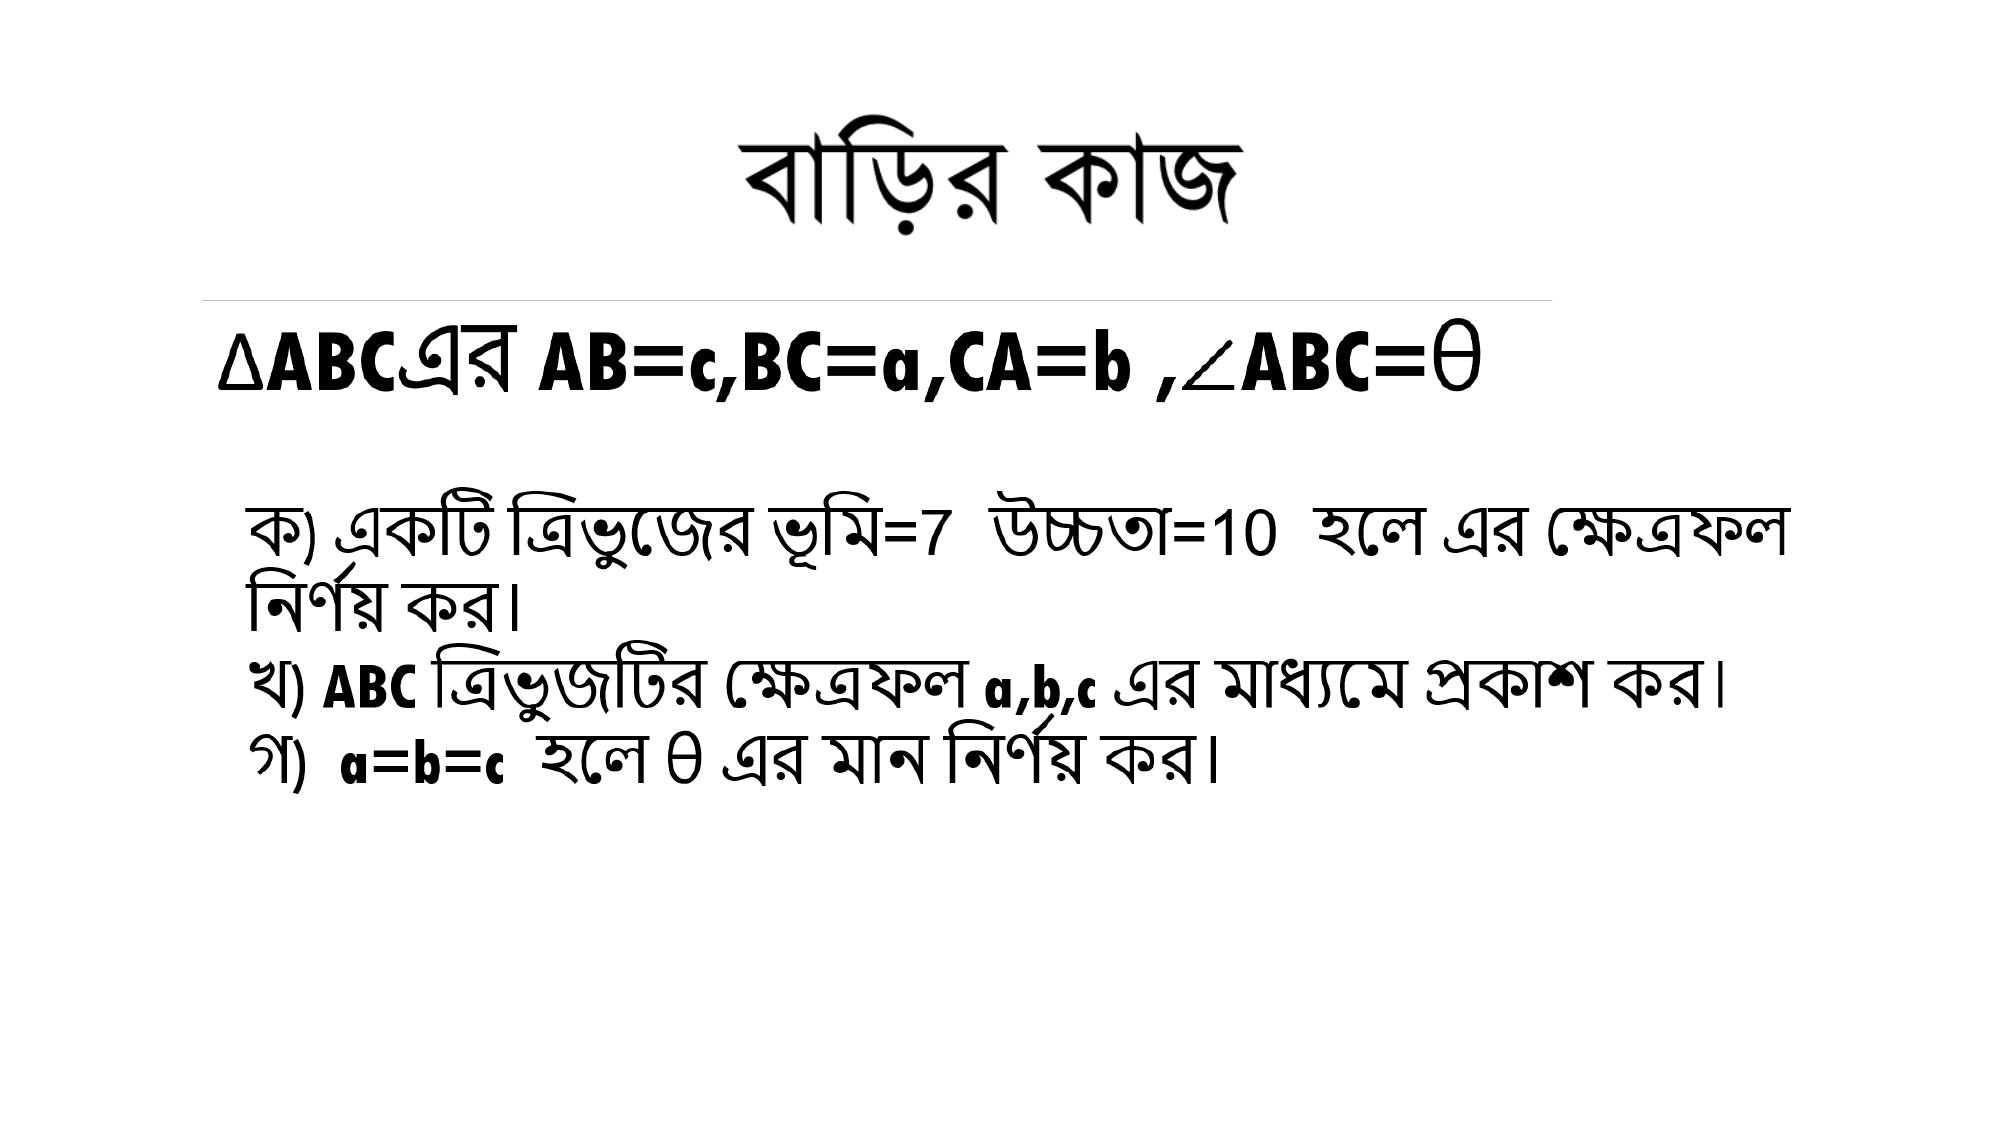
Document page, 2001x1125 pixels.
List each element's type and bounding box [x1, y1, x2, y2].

picture [719, 97, 1256, 250]
picture [162, 277, 1553, 417]
picture [207, 471, 1807, 796]
